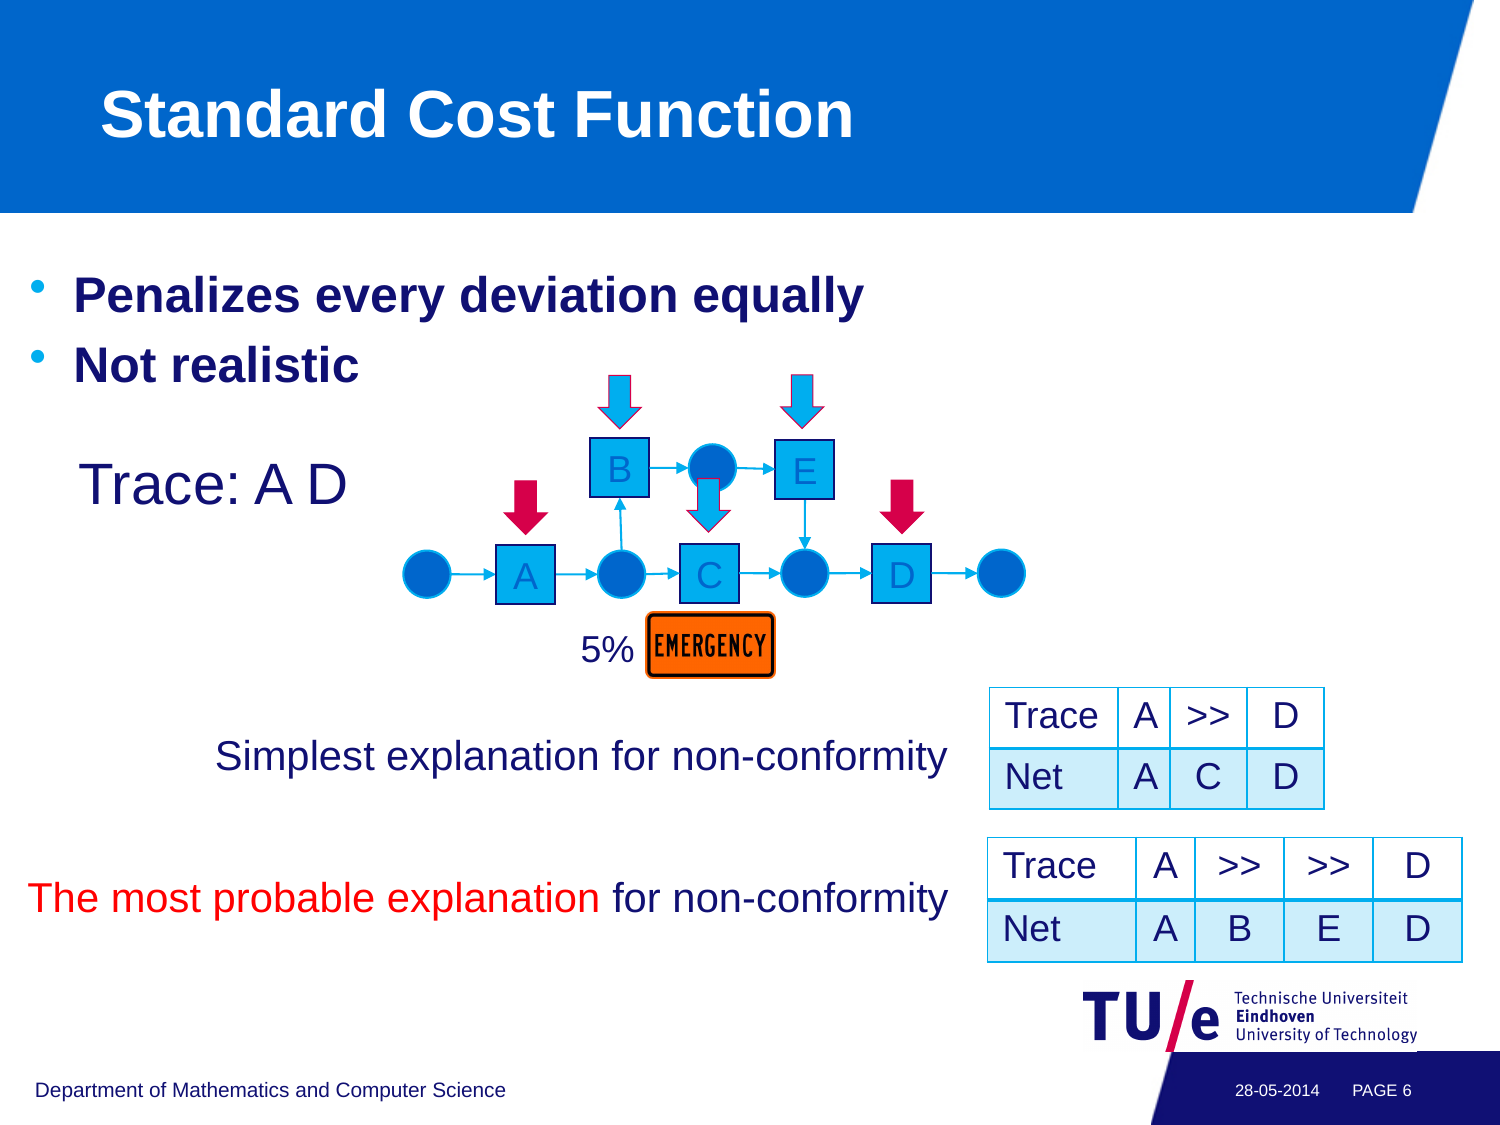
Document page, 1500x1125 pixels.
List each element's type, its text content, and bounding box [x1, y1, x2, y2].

text_box 5% [565, 617, 645, 677]
table_cell C [1171, 750, 1246, 808]
text_box A [495, 544, 556, 605]
table_cell D [1248, 750, 1323, 808]
text_box Simplest explanation for non-conformity [199, 720, 976, 786]
text_box [402, 549, 452, 599]
text_box [976, 548, 1026, 598]
table_cell B [1196, 902, 1283, 961]
text_box C [679, 543, 740, 604]
text_box [779, 374, 826, 430]
text_box B [589, 437, 650, 498]
text_box [687, 443, 737, 492]
table_header Trace [988, 838, 1135, 898]
text_box [596, 374, 643, 430]
table_cell D [1374, 902, 1461, 961]
table_header >> [1285, 838, 1372, 898]
text_box [879, 479, 925, 535]
text_box D [871, 543, 932, 604]
table_cell A [1137, 902, 1194, 961]
list Penalizes every deviation equally Not realistic [29, 262, 1453, 912]
footer Department of Mathematics and Computer Science [29, 1074, 620, 1105]
text_box Trace: A D [63, 438, 591, 524]
text_box [502, 480, 549, 536]
slide_number PAGE 5 [1352, 1074, 1453, 1105]
table_header >> [1171, 688, 1246, 747]
table_cell E [1285, 902, 1372, 961]
table_header A [1119, 688, 1169, 747]
table_cell Net [988, 902, 1135, 961]
text_box [596, 549, 647, 599]
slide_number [1234, 1074, 1342, 1105]
title Standard Cost Function [100, 35, 1417, 187]
text_box E [774, 439, 835, 500]
table_header Trace [990, 688, 1117, 747]
table_header >> [1196, 838, 1283, 898]
table_header D [1374, 838, 1461, 898]
table_cell Net [990, 750, 1117, 808]
text_box [780, 548, 830, 598]
table_cell A [1119, 750, 1169, 808]
text_box The most probable explanation for non-conformity [12, 863, 978, 928]
table_header A [1137, 838, 1194, 898]
text_box [685, 477, 732, 533]
picture [1083, 980, 1500, 1125]
picture [645, 611, 776, 679]
table_header D [1248, 688, 1323, 747]
picture [0, 0, 1474, 213]
